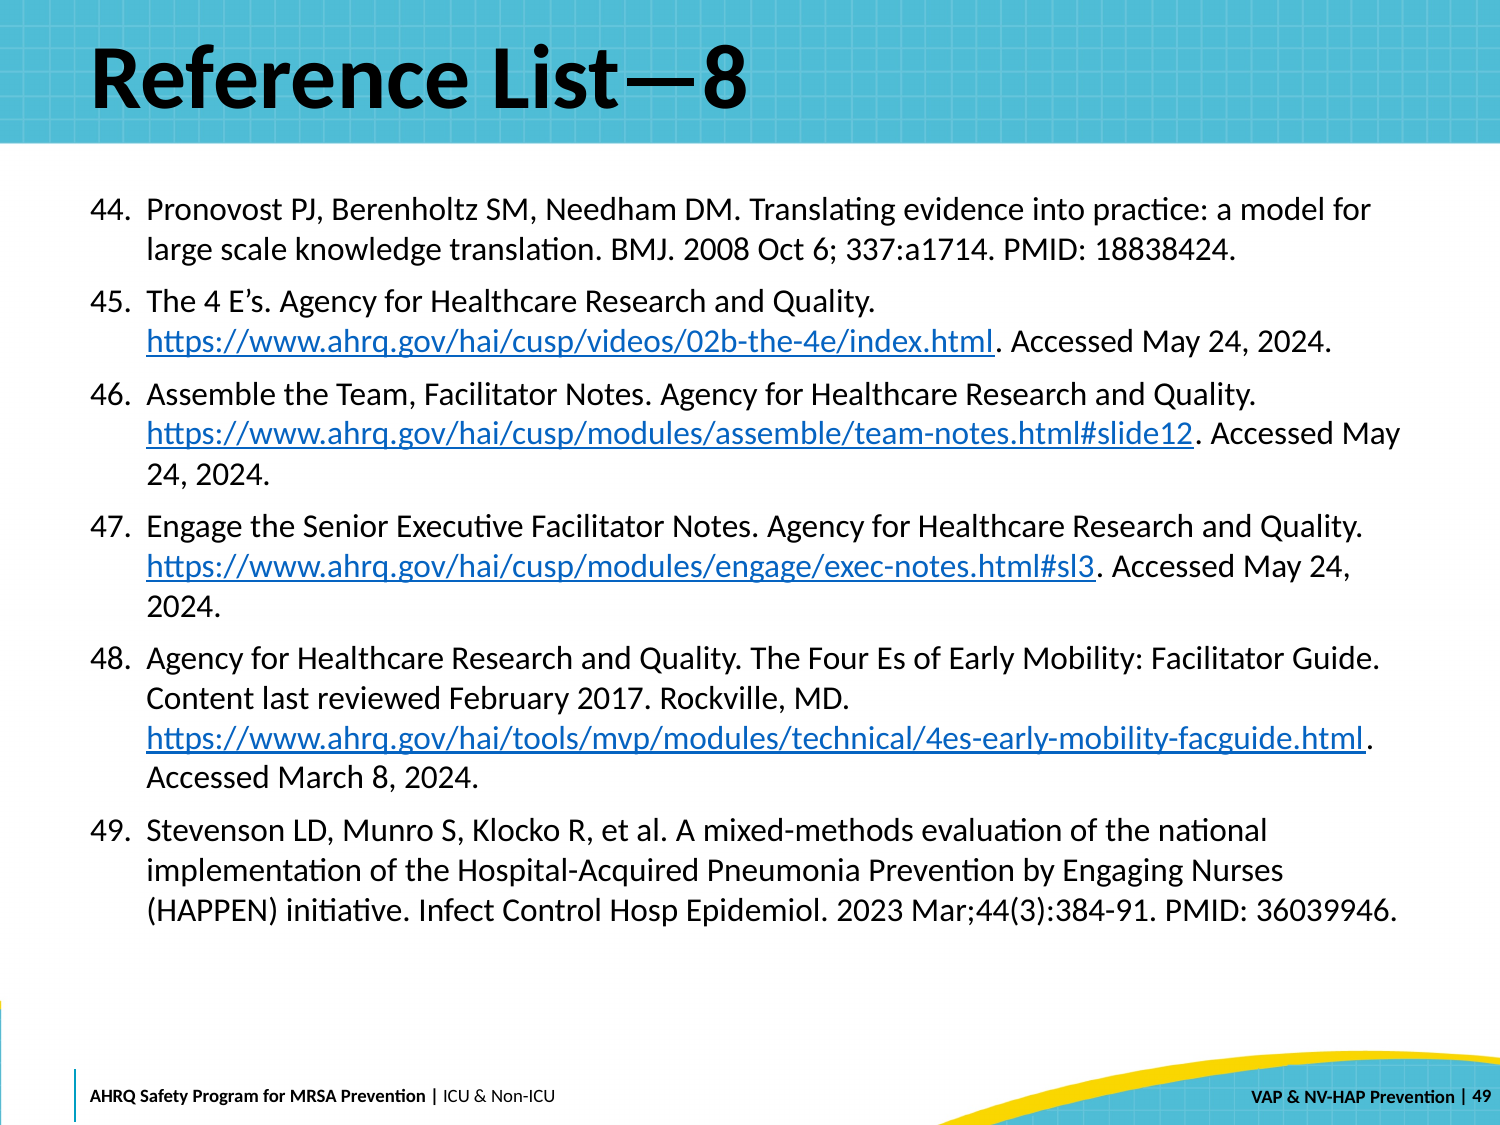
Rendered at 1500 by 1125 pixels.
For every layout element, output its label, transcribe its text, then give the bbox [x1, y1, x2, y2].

picture [0, 0, 1500, 1125]
list Pronovost PJ, Berenholtz SM, Needham DM. Translating evidence into practice: a model for large scale knowledge translation. BMJ. 2008 Oct 6; 337:a1714. PMID: 18838424. The 4 E’s. Agency for Healthcare Research and Quality. https://www.ahrq.gov/hai/cusp/videos/02b-the-4e/index.html. Accessed May 24, 2024. Assemble the Team, Facilitator Notes. Agency for Healthcare Research and Quality. https://www.ahrq.gov/hai/cusp/modules/assemble/team-notes.html#slide12. Accessed May 24, 2024. Engage the Senior Executive Facilitator Notes. Agency for Healthcare Research and Quality. https://www.ahrq.gov/hai/cusp/modules/engage/exec-notes.html#sl3. Accessed May 24, 2024. Agency for Healthcare Research and Quality. The Four Es of Early Mobility: Facilitator Guide. Content last reviewed February 2017. Rockville, MD. https://www.ahrq.gov/hai/tools/mvp/modules/technical/4es-early-mobility-facguide.html. Accessed March 8, 2024. Stevenson LD, Munro S, Klocko R, et al. A mixed-methods evaluation of the national implementation of the Hospital-Acquired Pneumonia Prevention by Engaging Nurses (HAPPEN) initiative. Infect Control Hosp Epidemiol. 2023 Mar;44(3):384-91. PMID: 36039946. [75, 179, 1425, 1035]
title Reference List—8 [75, 0, 1425, 150]
slide_number | 49 [1455, 1065, 1500, 1125]
